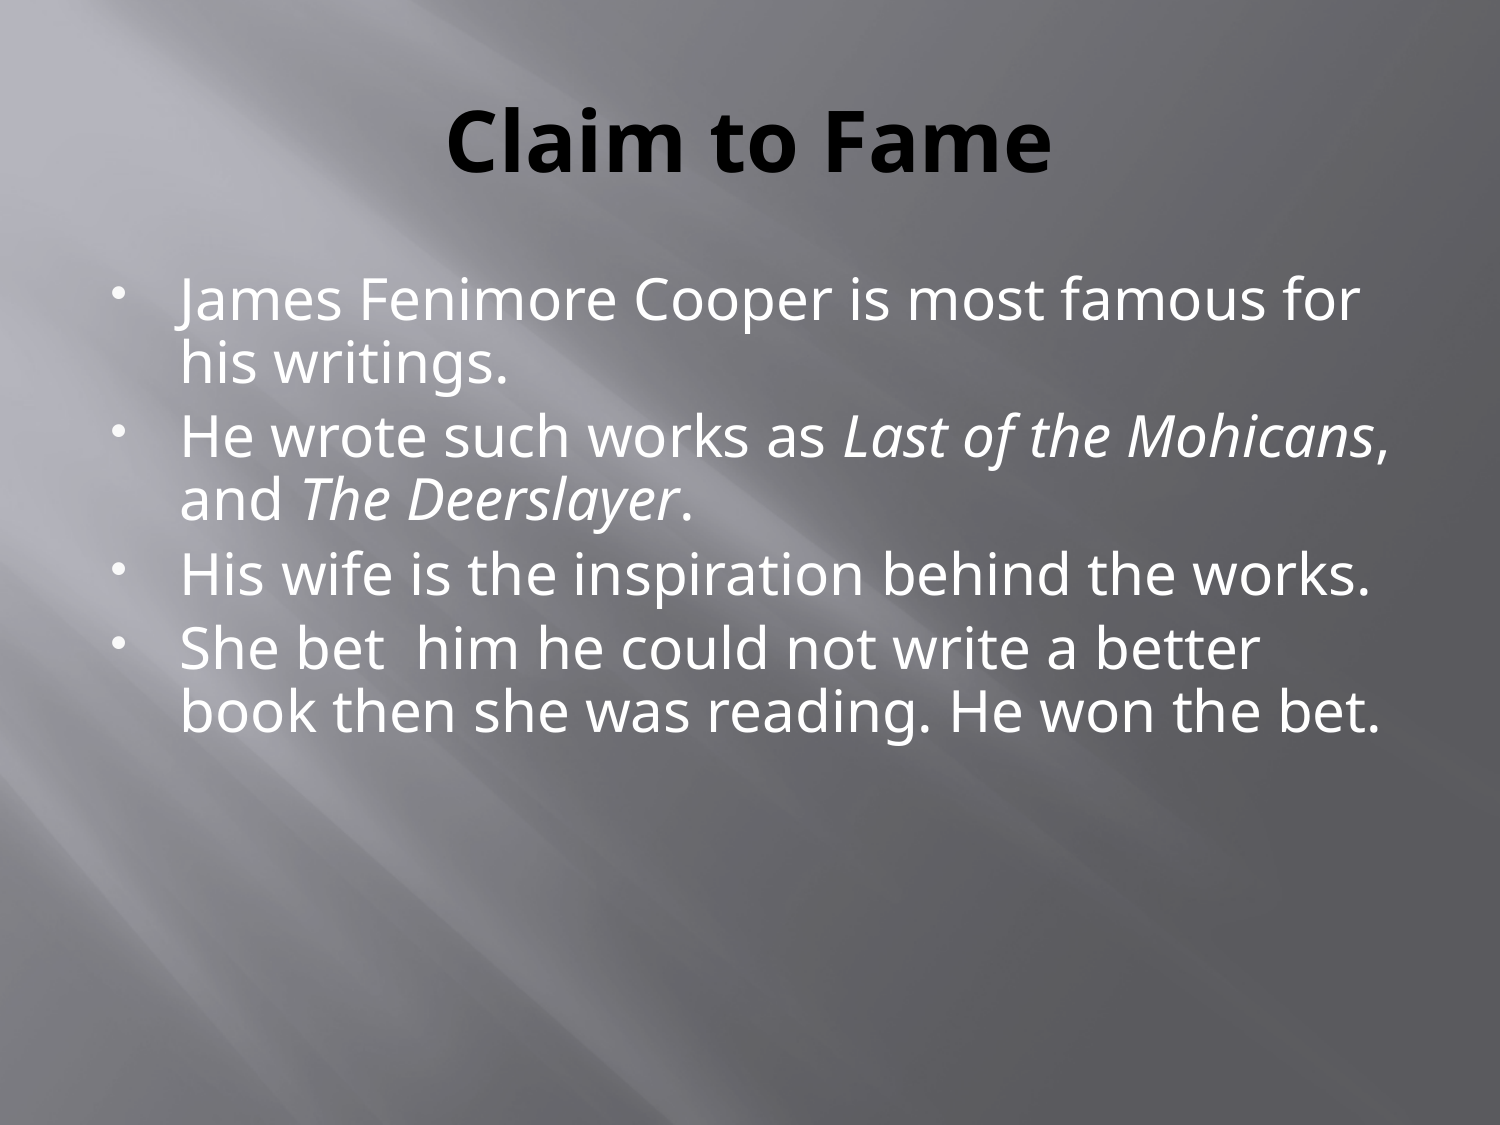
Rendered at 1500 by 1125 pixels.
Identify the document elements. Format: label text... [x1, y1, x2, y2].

list James Fenimore Cooper is most famous for his writings. He wrote such works as Last of the Mohicans, and The Deerslayer. His wife is the inspiration behind the works. She bet him he could not write a better book then she was reading. He won the bet. [75, 262, 1425, 1035]
title Claim to Fame [75, 45, 1425, 233]
